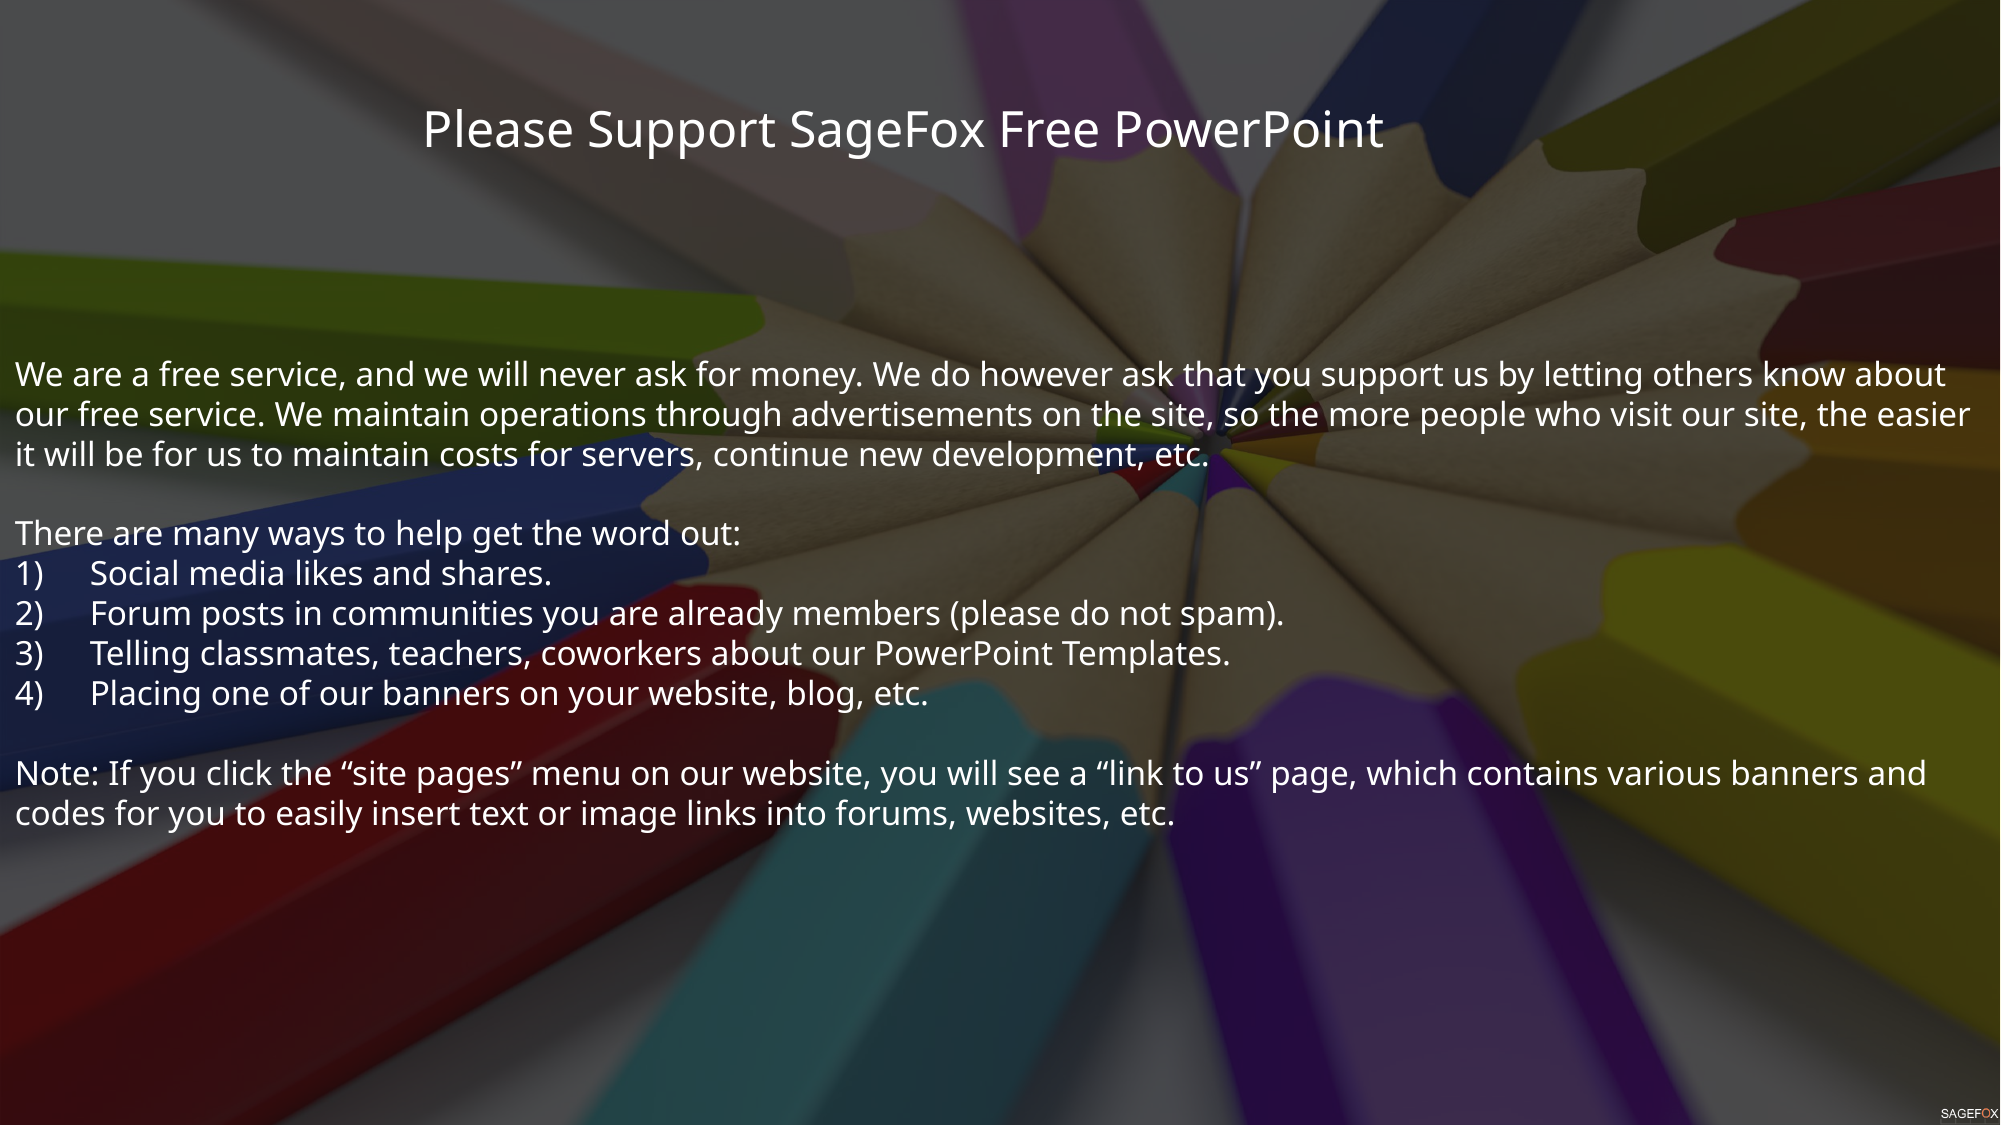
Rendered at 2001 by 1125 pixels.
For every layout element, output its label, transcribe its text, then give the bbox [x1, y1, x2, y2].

title Please Support SageFox Free PowerPoint [363, 72, 1444, 190]
text_box We are a free service, and we will never ask for money. We do however ask that you support us by letting others know about our free service. We maintain operations through advertisements on the site, so the more people who visit our site, the easier it will be for us to maintain costs for servers, continue new development, etc. There are many ways to help get the word out: Social media likes and shares. Forum posts in communities you are already members (please do not spam). Telling classmates, teachers, coworkers about our PowerPoint Templates. Placing one of our banners on your website, blog, etc. Note: If you click the “site pages” menu on our website, you will see a “link to us” page, which contains various banners and codes for you to easily insert text or image links into forums, websites, etc. [0, 0, 2000, 1125]
